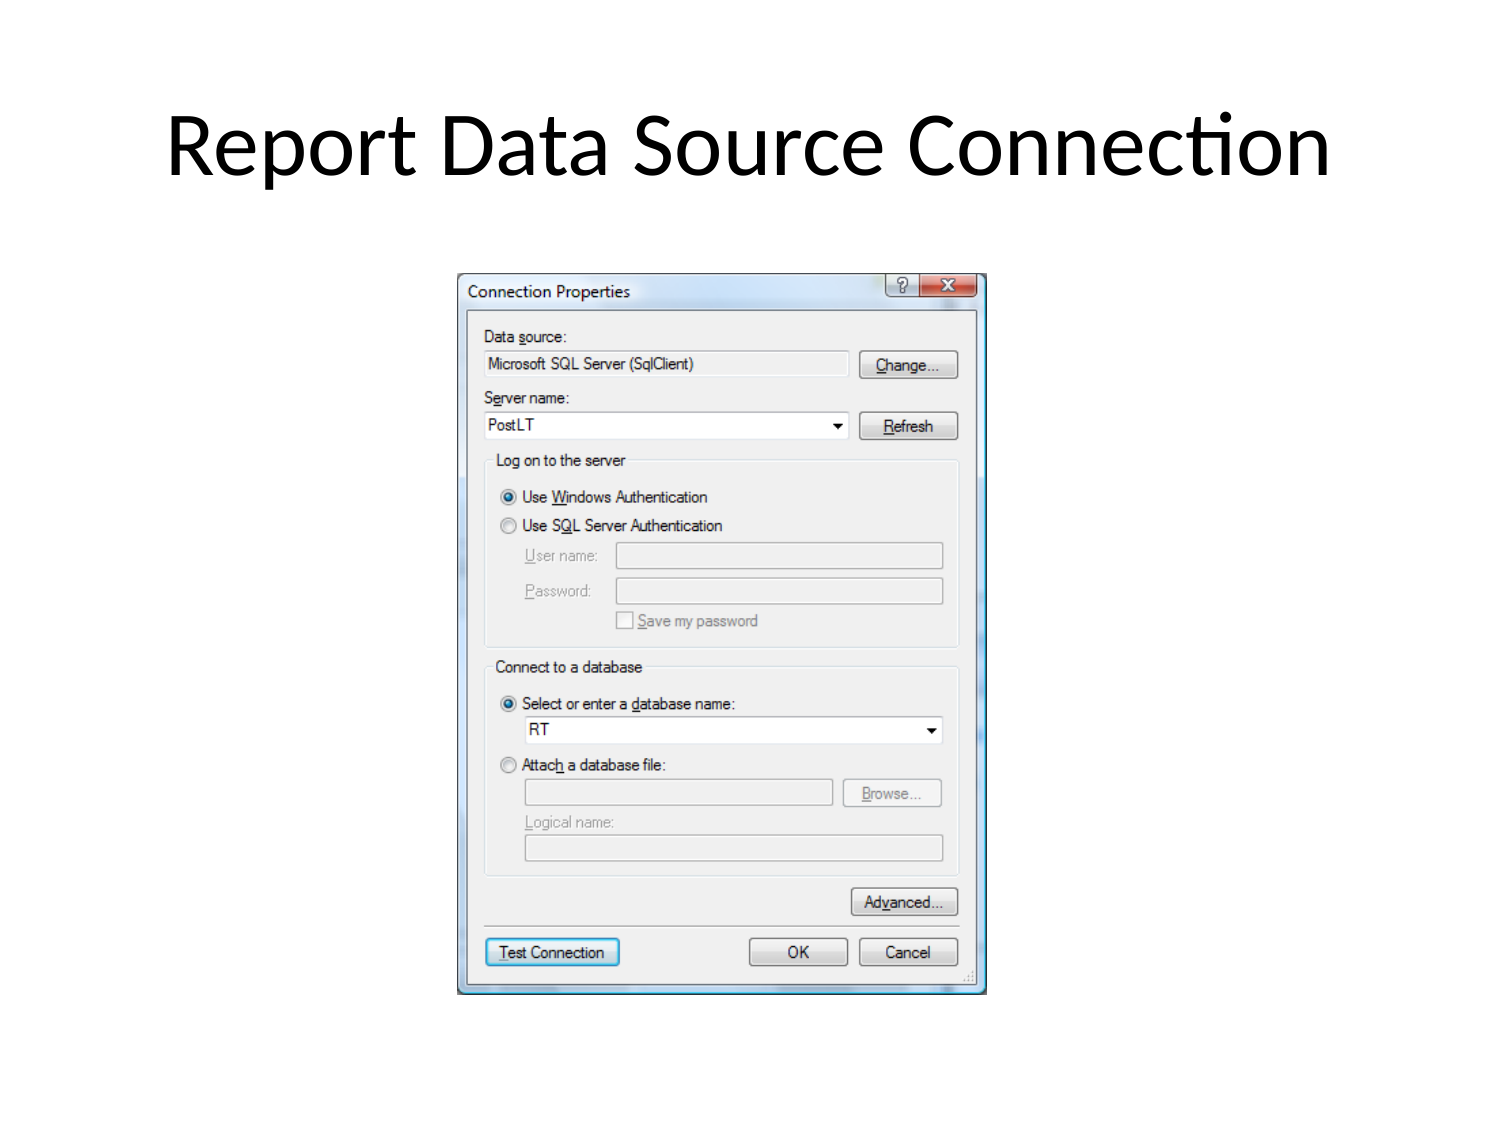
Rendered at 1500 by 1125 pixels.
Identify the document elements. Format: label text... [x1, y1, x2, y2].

picture [456, 273, 988, 996]
title Report Data Source Connection [75, 45, 1425, 233]
